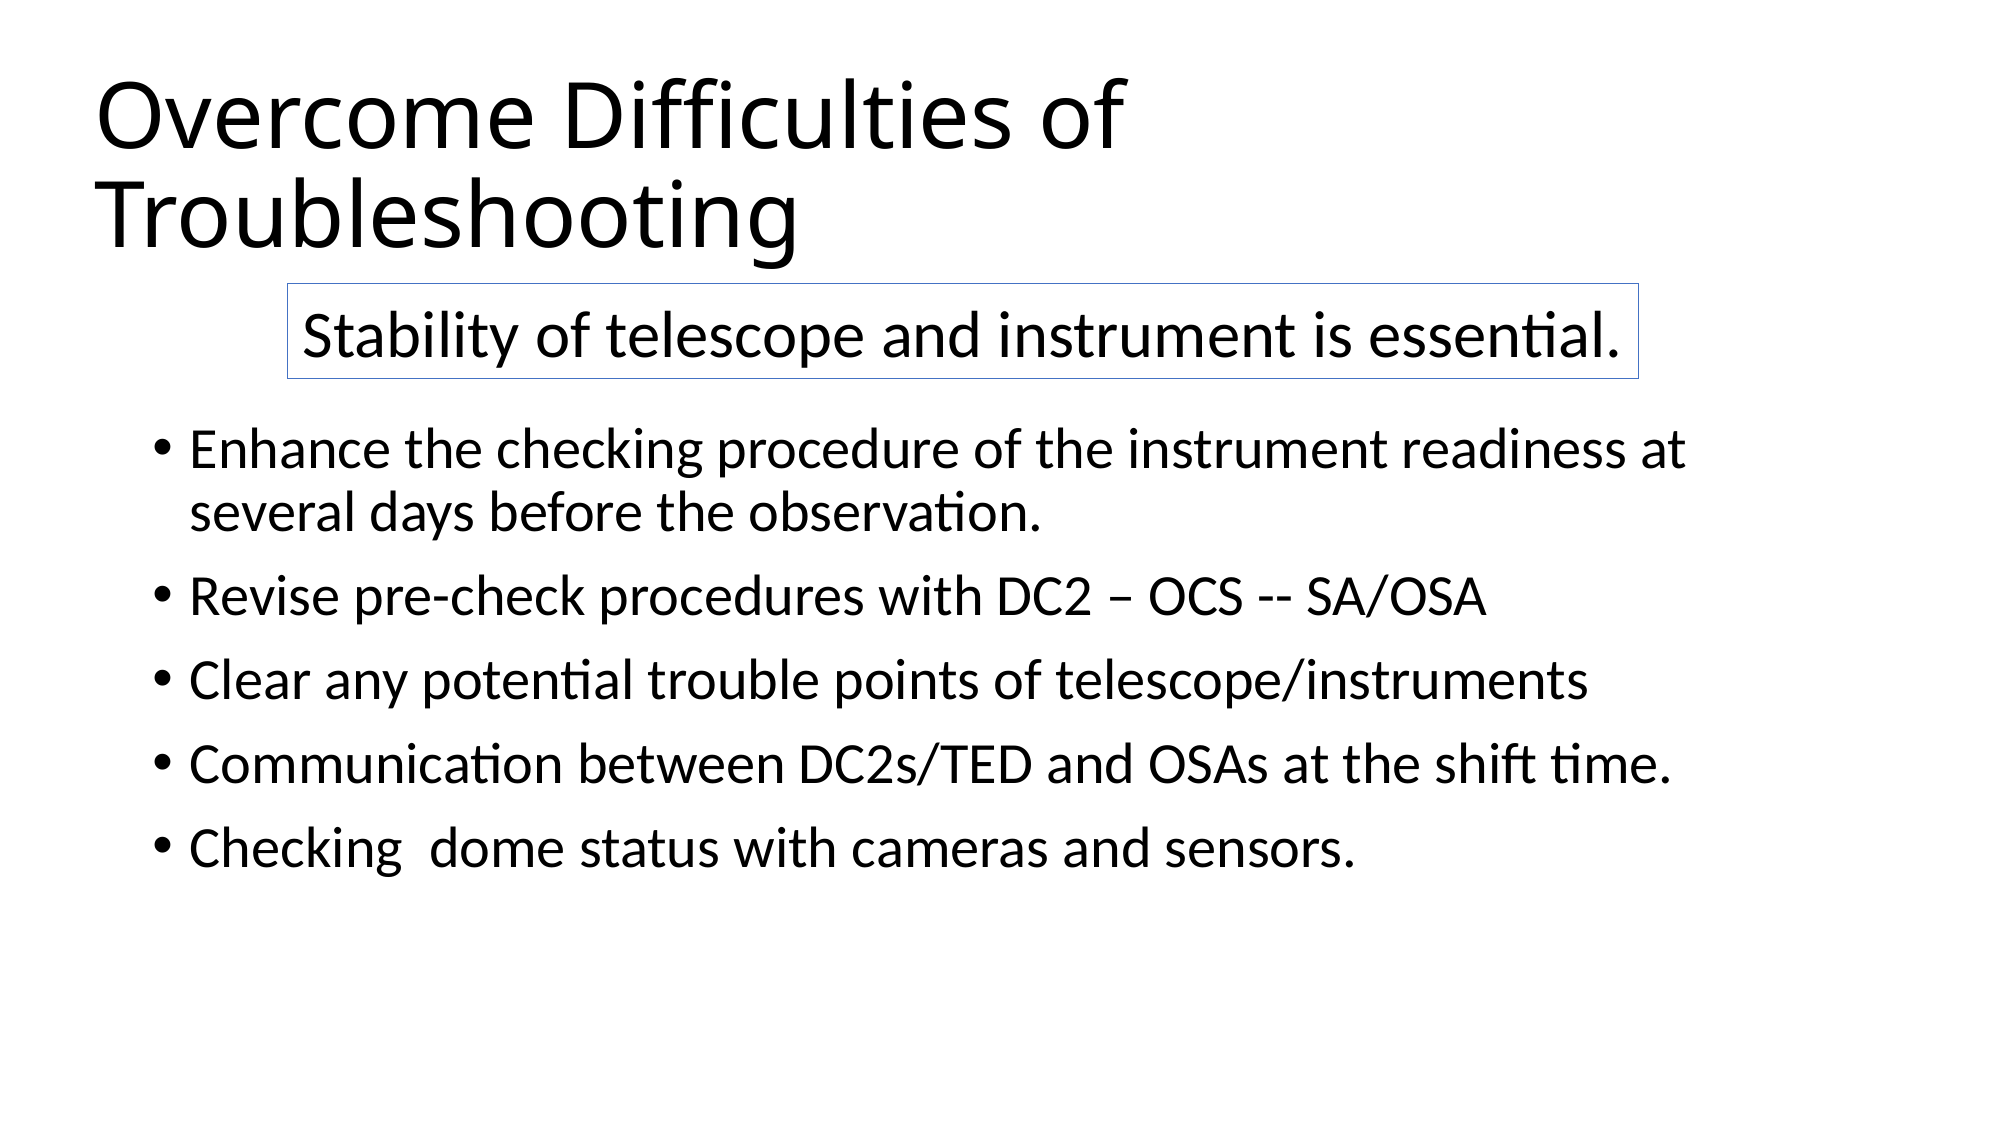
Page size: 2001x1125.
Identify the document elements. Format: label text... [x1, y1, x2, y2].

list Enhance the checking procedure of the instrument readiness at several days before the observation. Revise pre-check procedures with DC2 – OCS -- SA/OSA Clear any potential trouble points of telescope/instruments Communication between DC2s/TED and OSAs at the shift time. Checking dome status with cameras and sensors. [137, 411, 1863, 990]
title Overcome Difficulties of Troubleshooting [79, 59, 1863, 278]
text_box Stability of telescope and instrument is essential. [287, 283, 1639, 379]
